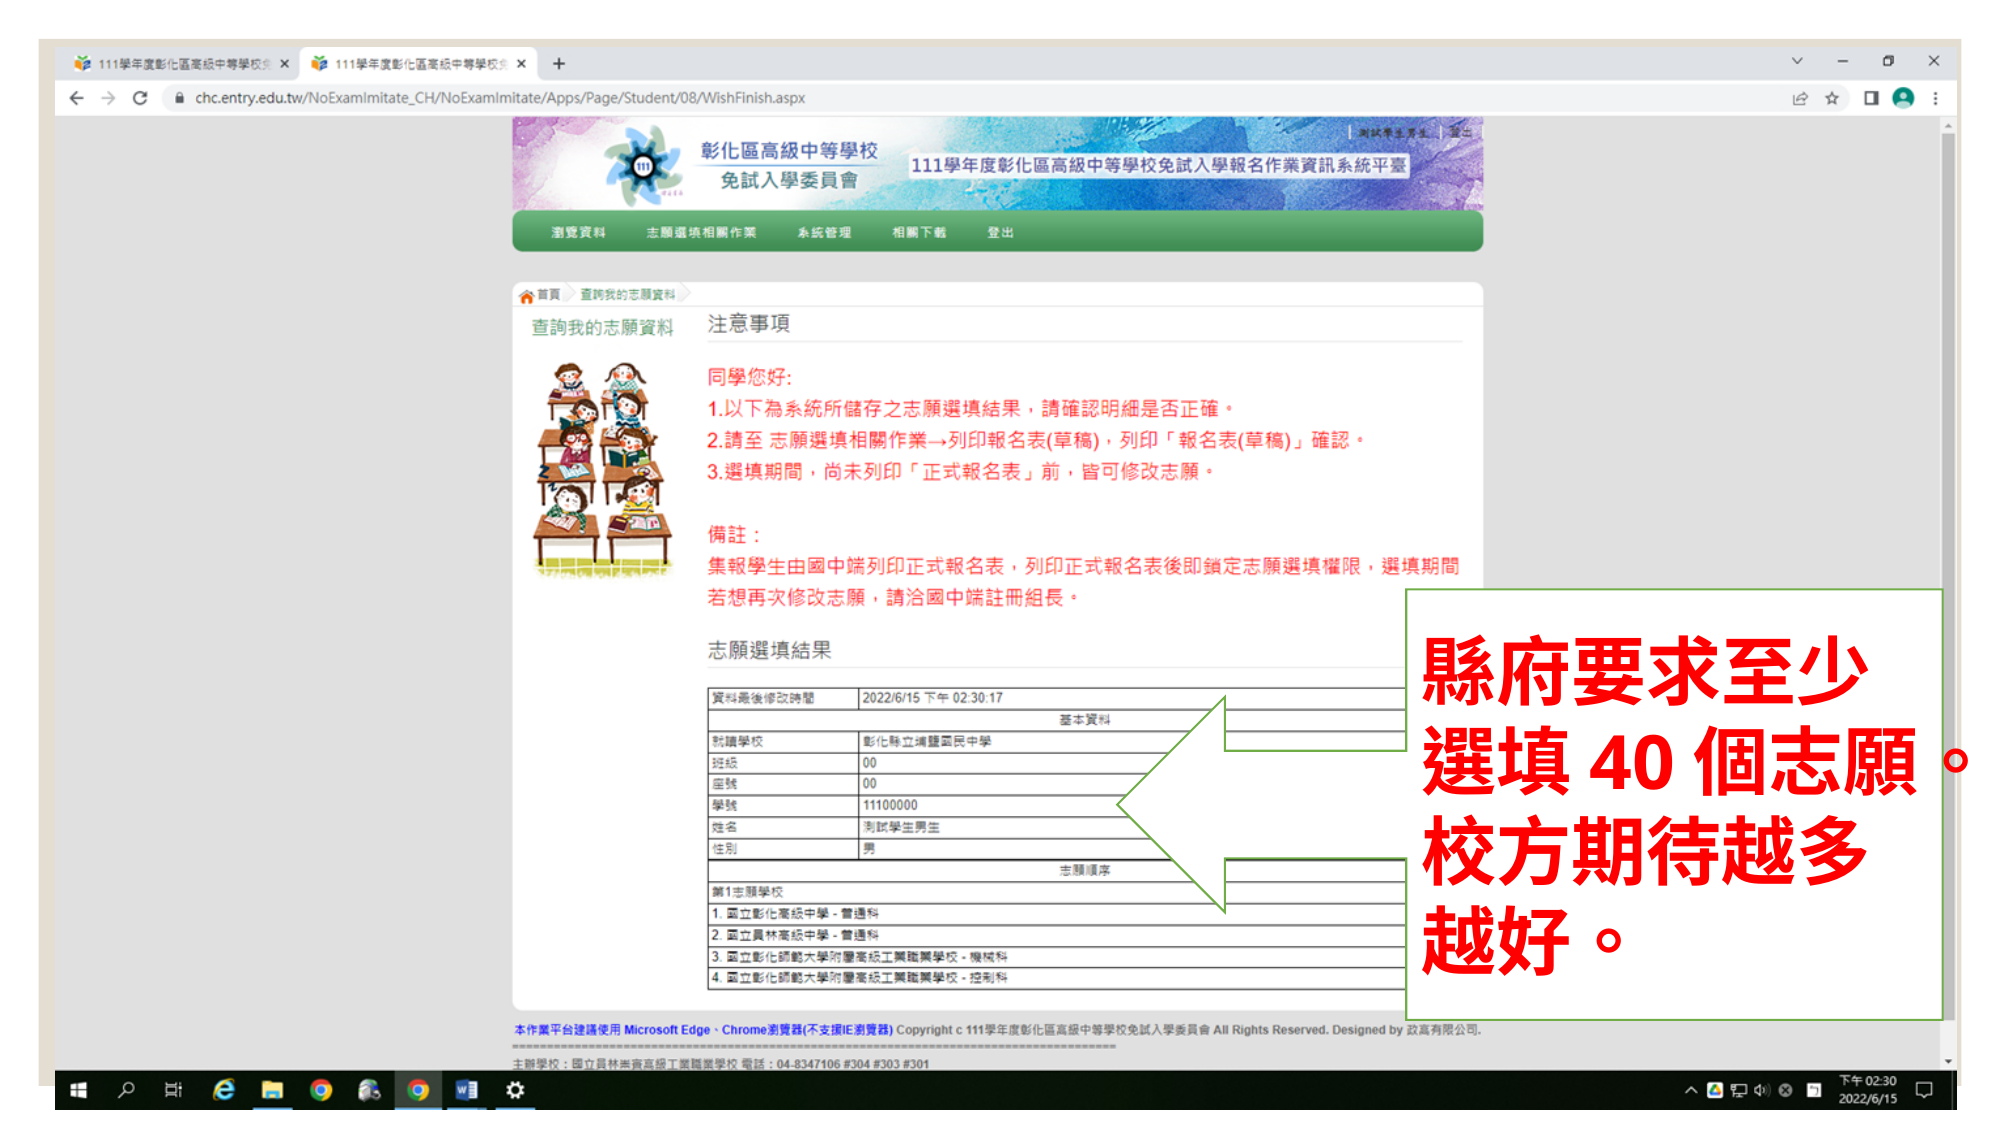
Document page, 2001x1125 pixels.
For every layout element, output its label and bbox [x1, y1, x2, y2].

picture [55, 47, 1957, 1110]
